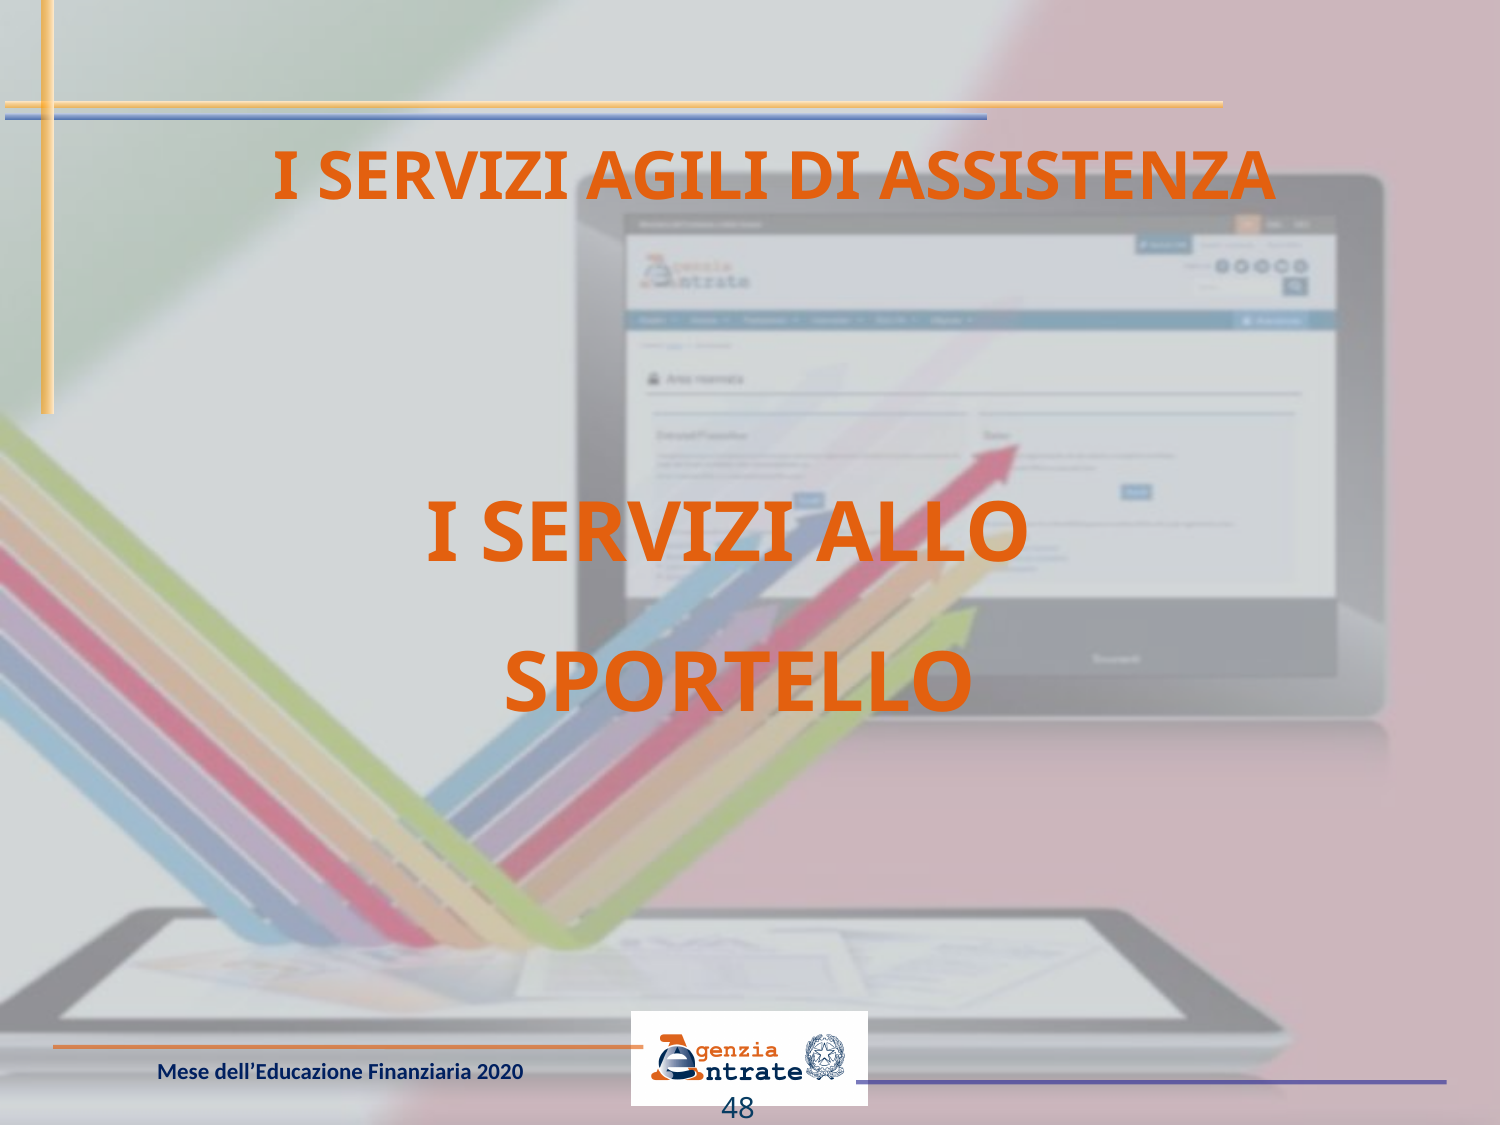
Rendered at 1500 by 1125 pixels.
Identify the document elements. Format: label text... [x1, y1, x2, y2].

slide_number 48 [655, 1082, 822, 1125]
title I SERVIZI ALLO SPORTELLO [65, 420, 1416, 740]
text_box I SERVIZI AGILI DI ASSISTENZA [259, 125, 1293, 221]
picture [631, 1011, 868, 1106]
